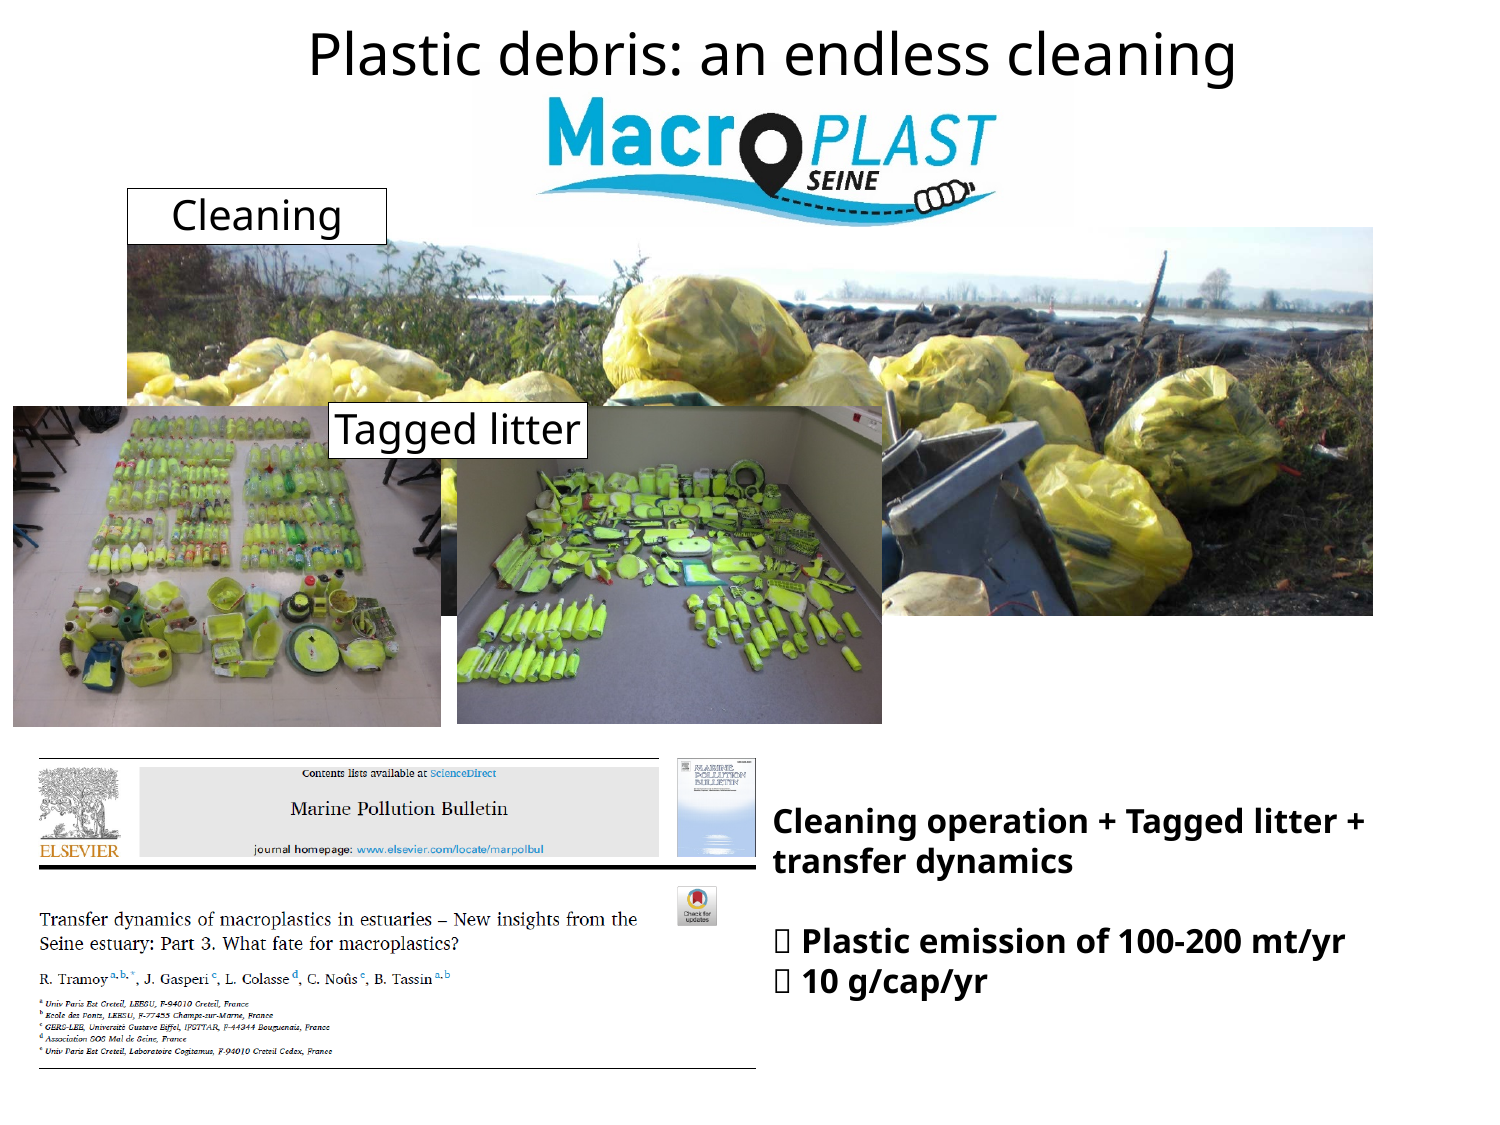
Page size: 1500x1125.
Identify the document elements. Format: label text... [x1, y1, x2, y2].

picture [14, 747, 773, 1081]
text_box Cleaning operation + Tagged litter + transfer dynamics  Plastic emission of 100-200 mt/yr  10 g/cap/yr [773, 792, 1500, 1008]
text_box Plastic debris: an endless cleaning [150, 19, 1396, 94]
picture [13, 62, 1373, 727]
text_box Cleaning [127, 188, 387, 227]
